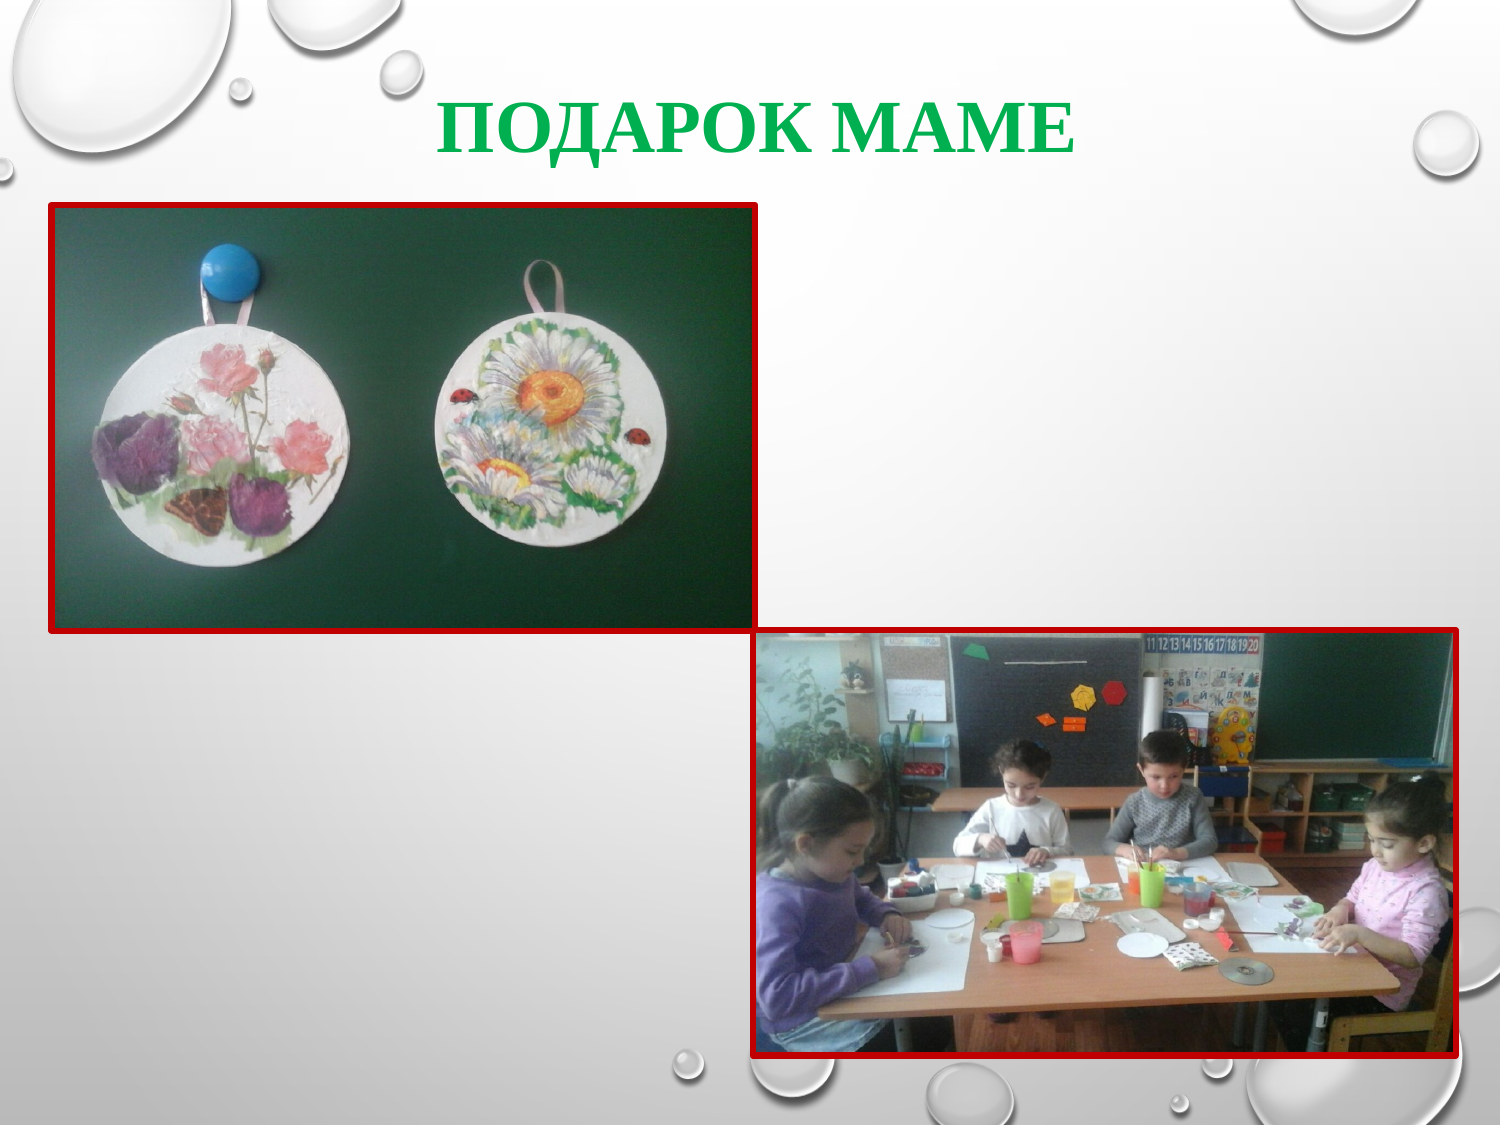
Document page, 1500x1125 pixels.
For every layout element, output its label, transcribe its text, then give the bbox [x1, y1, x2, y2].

text_box ПОДАРОК МАМЕ [410, 70, 1105, 175]
picture [0, 0, 1500, 1125]
